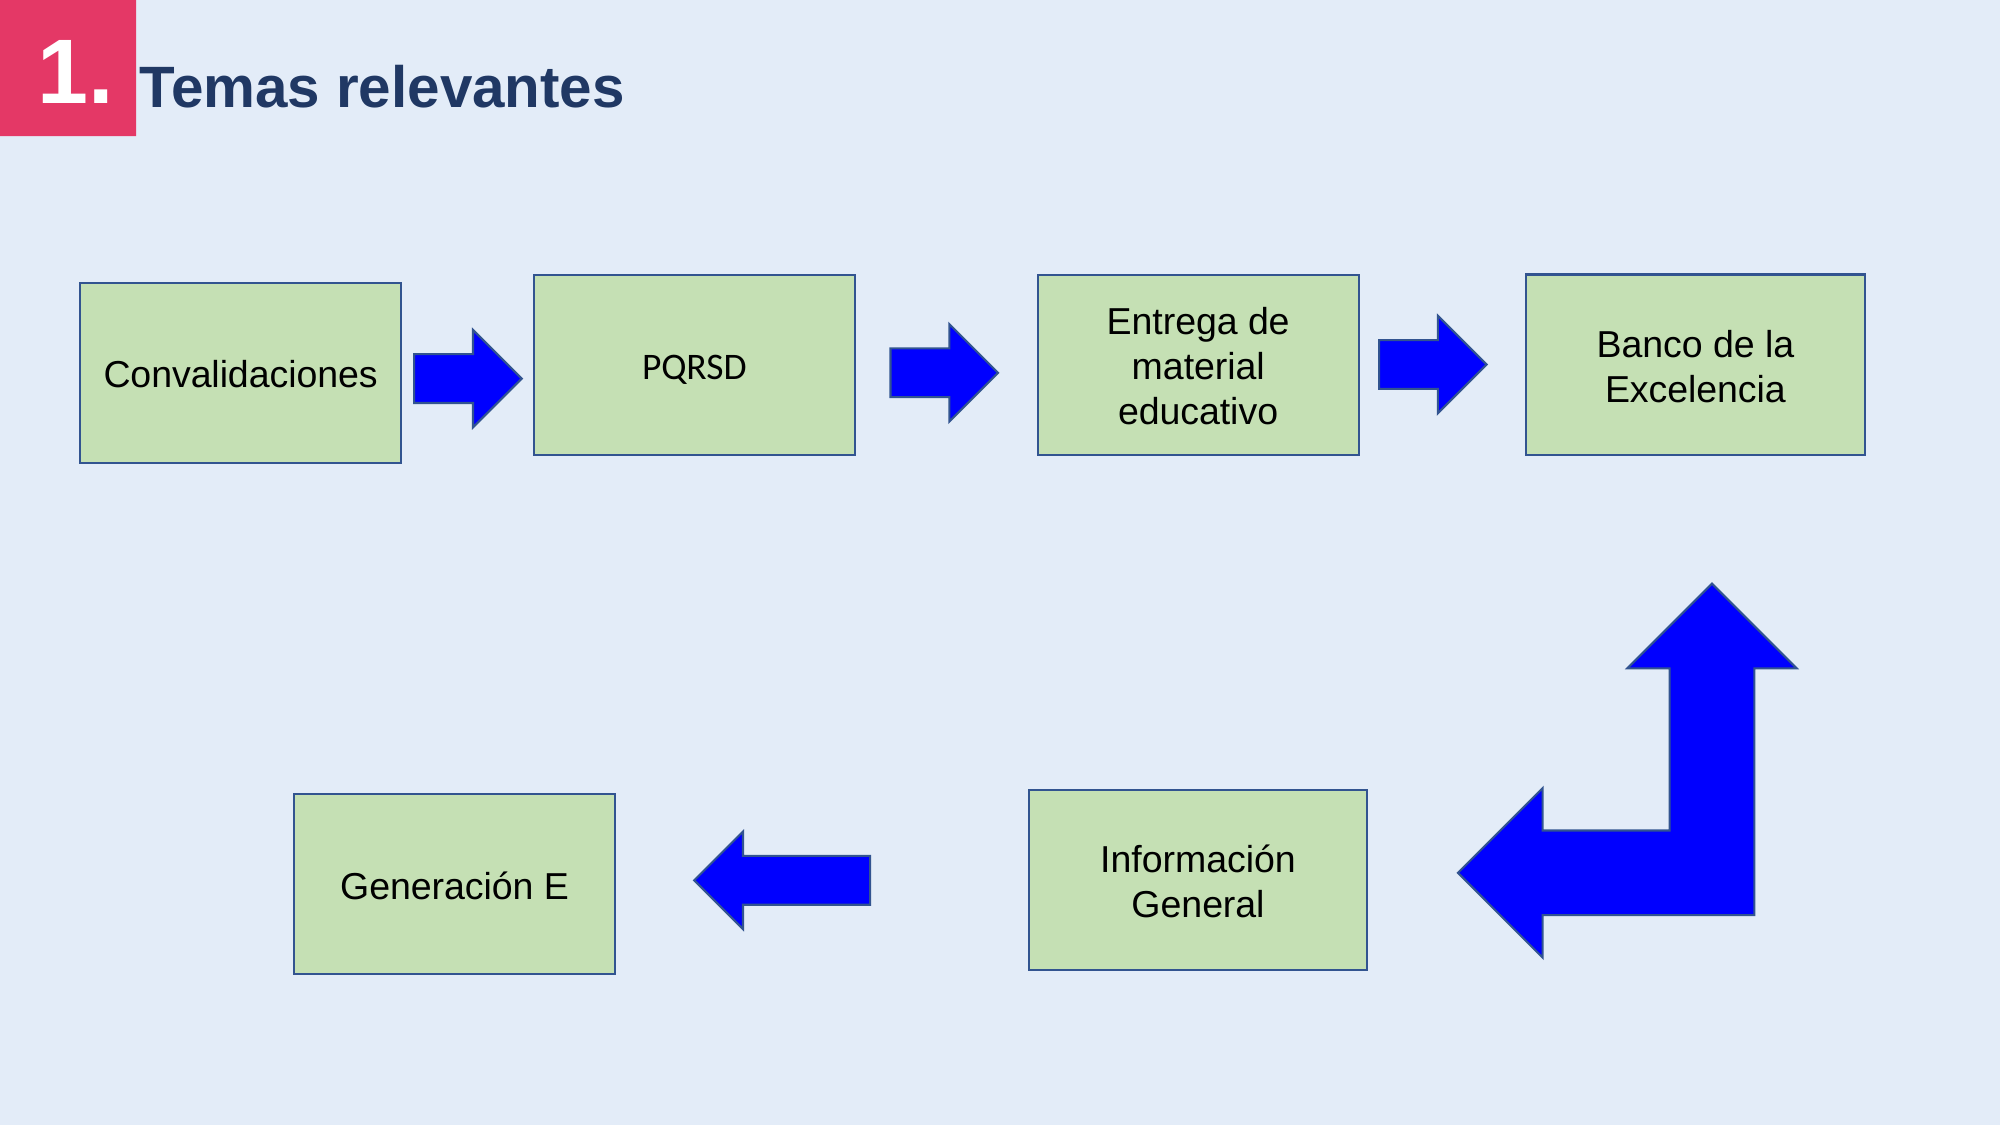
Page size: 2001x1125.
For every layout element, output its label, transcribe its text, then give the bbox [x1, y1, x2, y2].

text_box [1456, 582, 1800, 961]
text_box [0, 0, 137, 137]
text_box [692, 829, 872, 932]
text_box Información General [1028, 789, 1368, 971]
text_box 1. [22, 4, 138, 130]
text_box Temas relevantes [125, 42, 641, 197]
text_box Banco de la Excelencia [1525, 273, 1866, 456]
text_box Convalidaciones [79, 282, 402, 464]
text_box [413, 327, 524, 430]
text_box Generación E [293, 793, 616, 975]
text_box [889, 321, 1000, 425]
text_box [1378, 313, 1489, 416]
text_box PQRSD [533, 274, 856, 456]
text_box Entrega de material educativo [1037, 274, 1360, 456]
